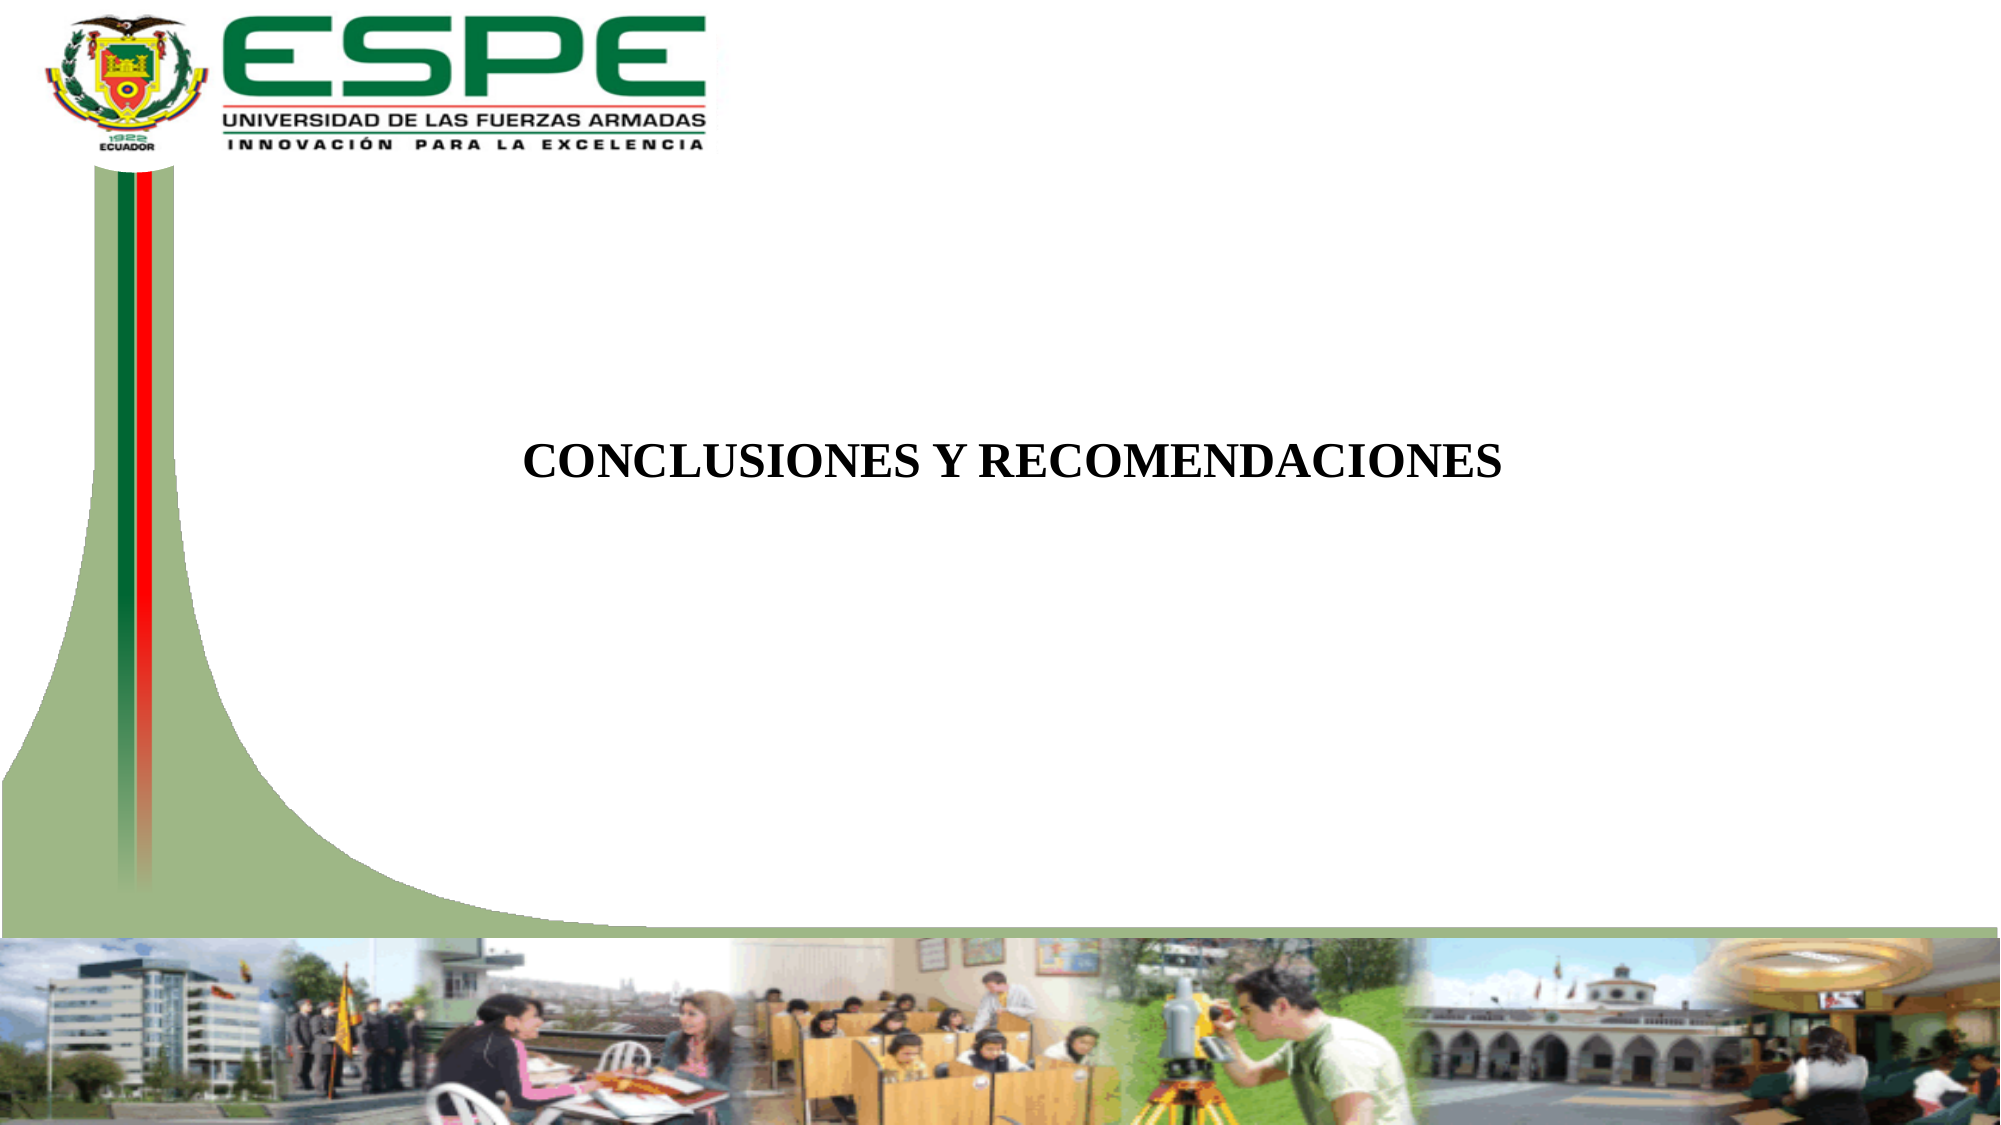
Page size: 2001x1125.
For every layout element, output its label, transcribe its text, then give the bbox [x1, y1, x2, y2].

text_box CONCLUSIONES Y RECOMENDACIONES [177, 417, 1848, 498]
picture [0, 0, 2000, 1125]
